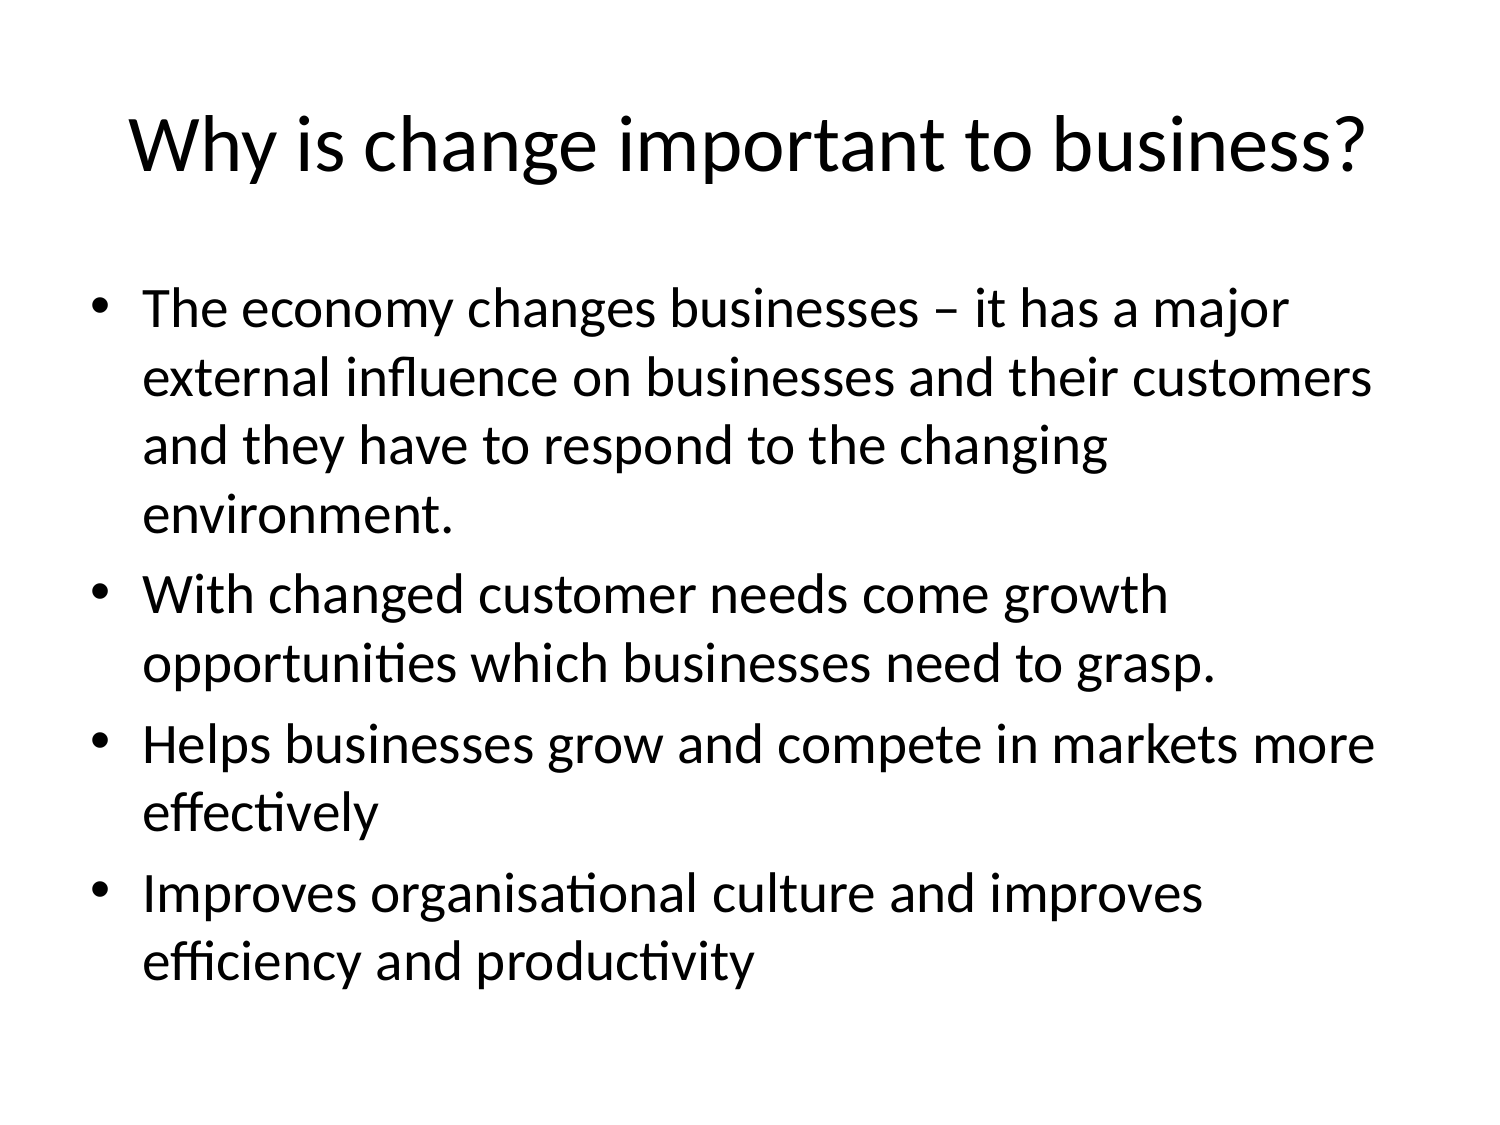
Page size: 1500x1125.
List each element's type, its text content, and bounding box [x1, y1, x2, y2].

list The economy changes businesses – it has a major external influence on businesses and their customers and they have to respond to the changing environment. With changed customer needs come growth opportunities which businesses need to grasp. Helps businesses grow and compete in markets more effectively Improves organisational culture and improves efficiency and productivity [75, 262, 1425, 1005]
title Why is change important to business? [75, 45, 1425, 233]
